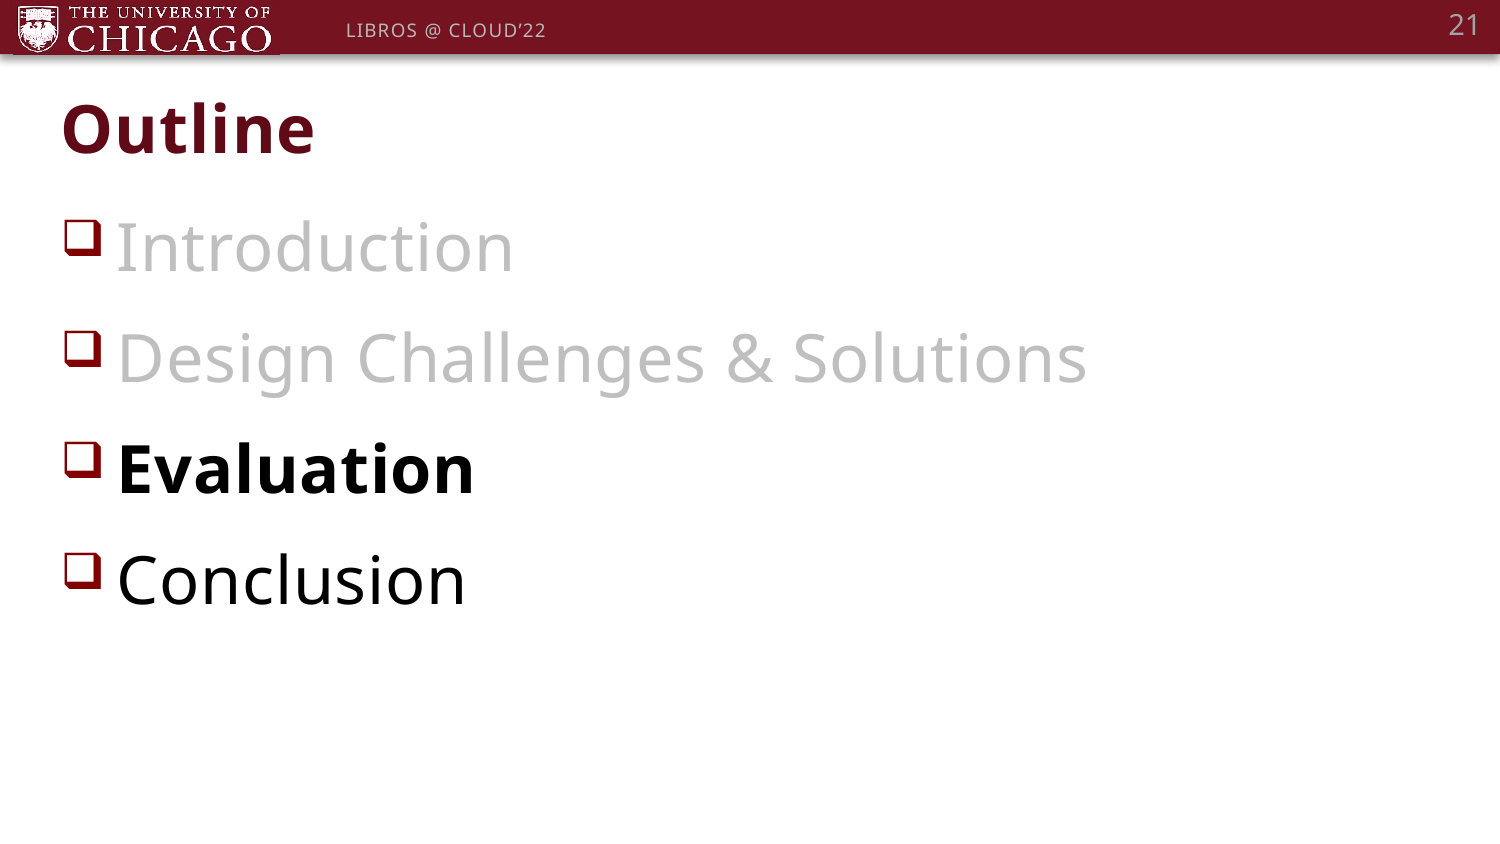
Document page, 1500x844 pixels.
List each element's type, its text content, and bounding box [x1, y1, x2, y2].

footer LIBROS @ CLOUD’22 [330, 8, 866, 53]
slide_number 21 [1365, 0, 1497, 55]
picture [13, 1, 280, 55]
title Outline [45, 33, 1460, 175]
list Introduction Design Challenges & Solutions Evaluation Conclusion [45, 196, 1460, 827]
